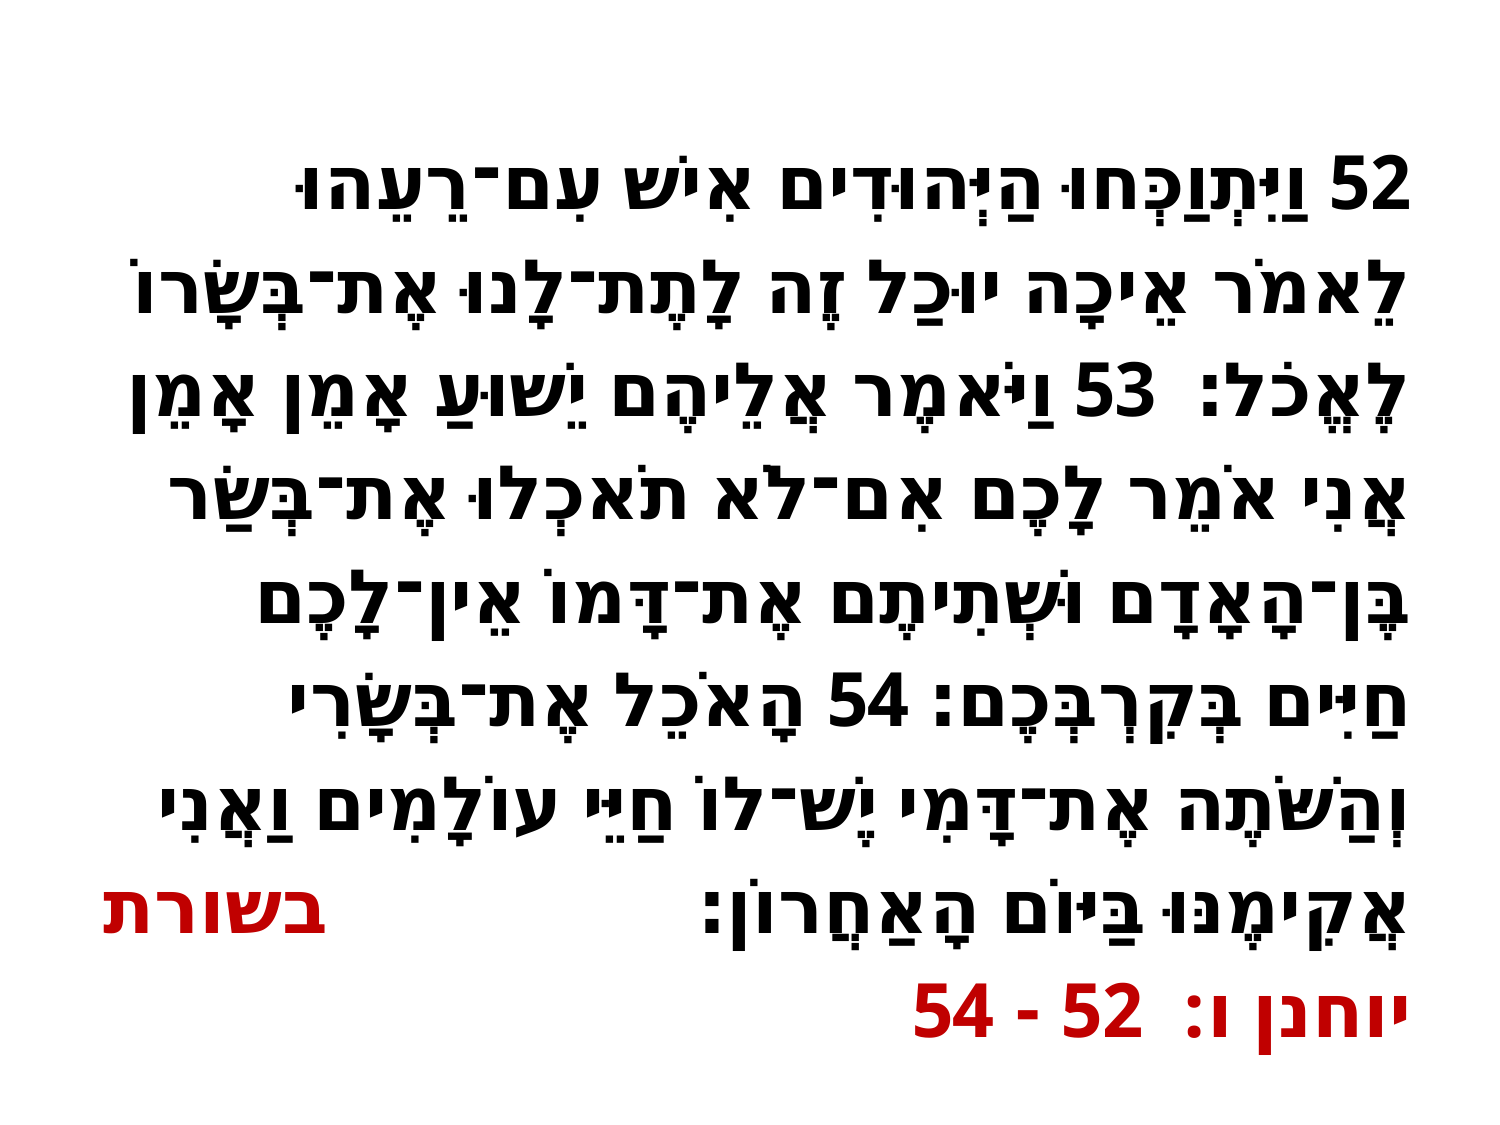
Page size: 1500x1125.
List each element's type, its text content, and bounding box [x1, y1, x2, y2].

list 52 וַיִּתְוַכְּחוּ הַיְּהוּדִים אִישׁ עִם־רֵעֵהוּ לֵאמֹר אֵיכָה יוּכַל זֶה לָתֶת־לָנוּ אֶת־בְּשָׂרוֹ לֶאֱכֹל׃ 53 וַיֹּאמֶר אֲלֵיהֶם יֵשׁוּעַ אָמֵן אָמֵן אֲנִי אֹמֵר לָכֶם אִם־לֹא תֹאכְלוּ אֶת־בְּשַׂר בֶּן־הָאָדָם וּשְׁתִיתֶם אֶת־דָּמוֹ אֵין־לָכֶם חַיִּים בְּקִרְבְּכֶם׃ 54 הָאֹכֵל אֶת־בְּשָׂרִי וְהַשֹּׁתֶה אֶת־דָּמִי יֶשׁ־לוֹ חַיֵּי עוֹלָמִים וַאֲנִי אֲקִימֶנּוּ בַּיּוֹם הָאַחֲרוֹן׃ בשורת יוחנן ו: 52 - 54 [76, 113, 1427, 1012]
